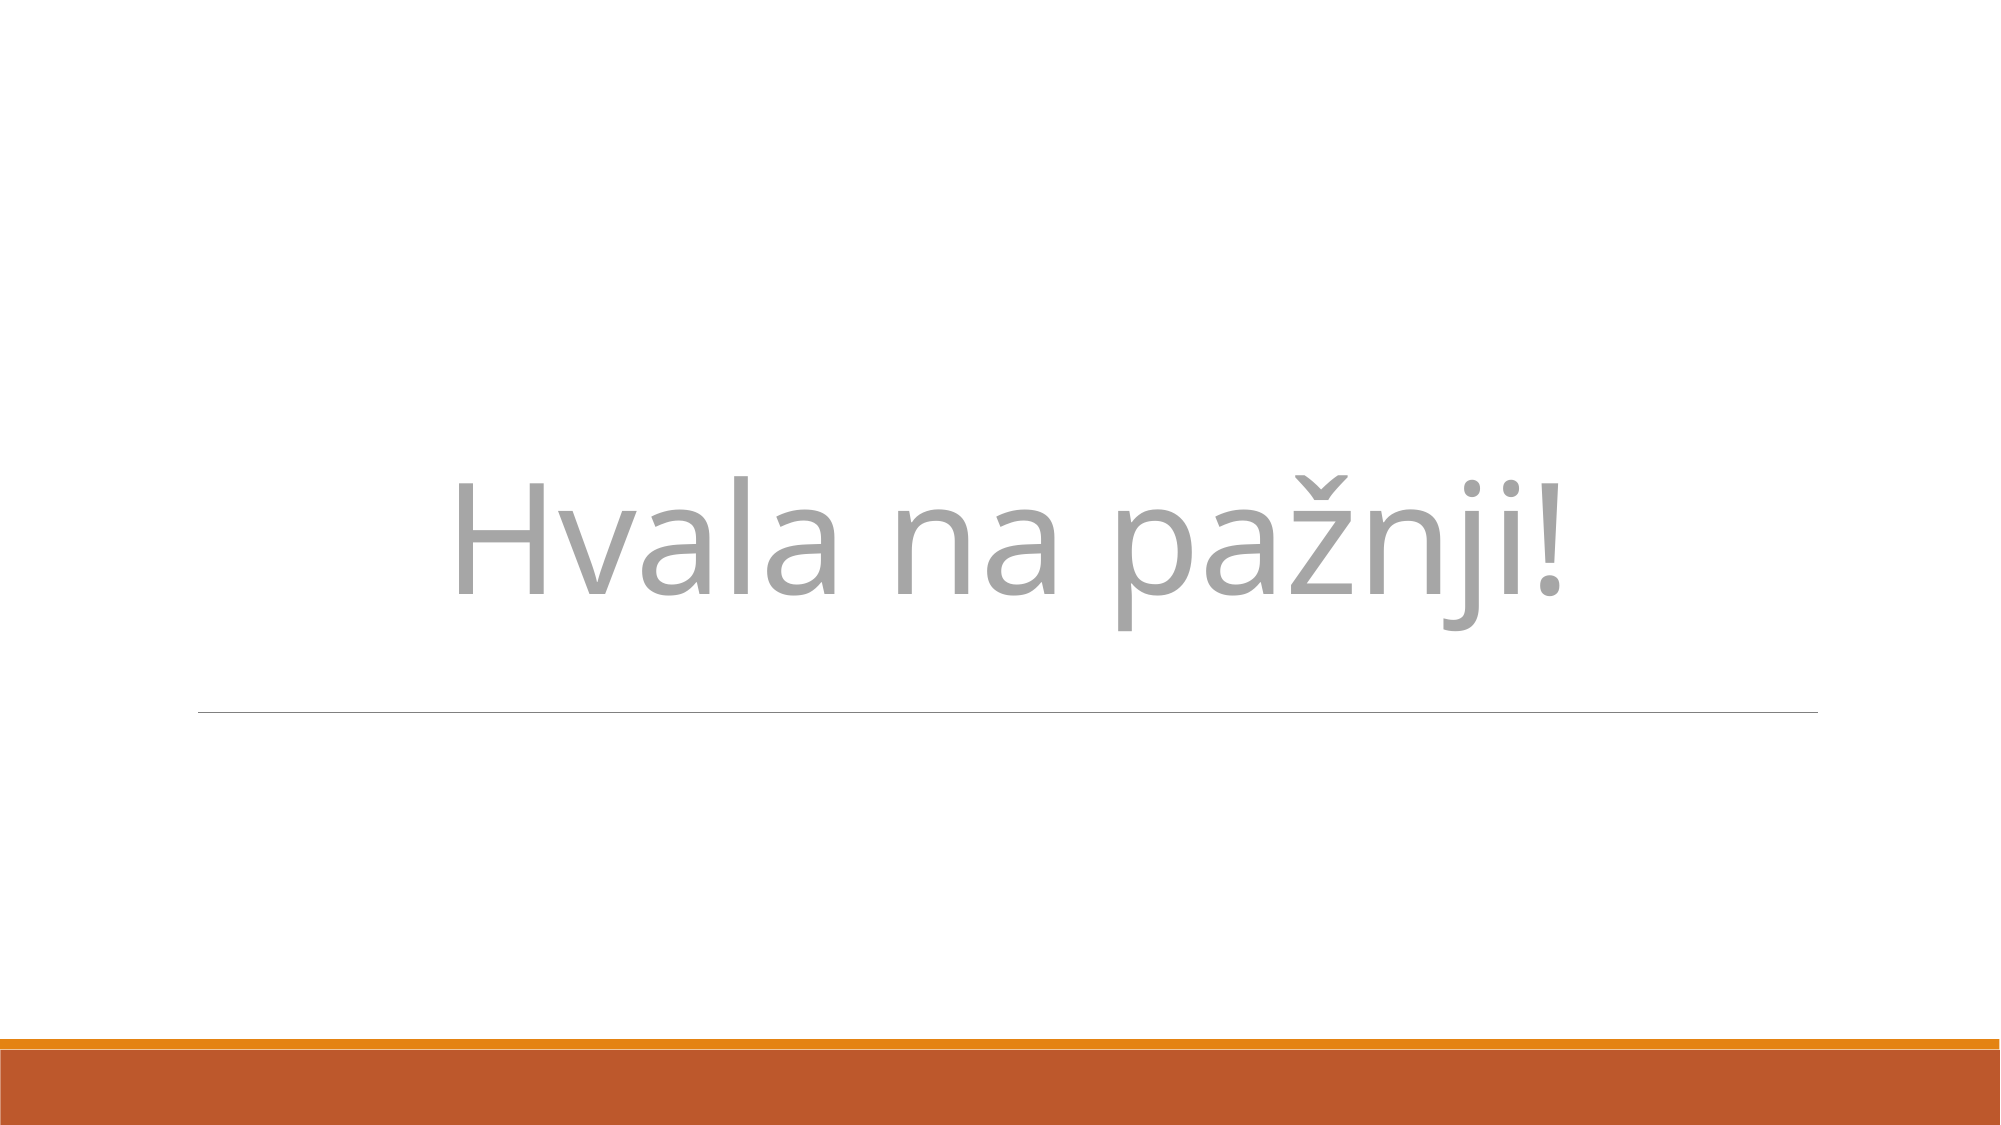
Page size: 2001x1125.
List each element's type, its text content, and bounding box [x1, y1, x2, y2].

title Hvala na pažnji! [157, 459, 1858, 634]
